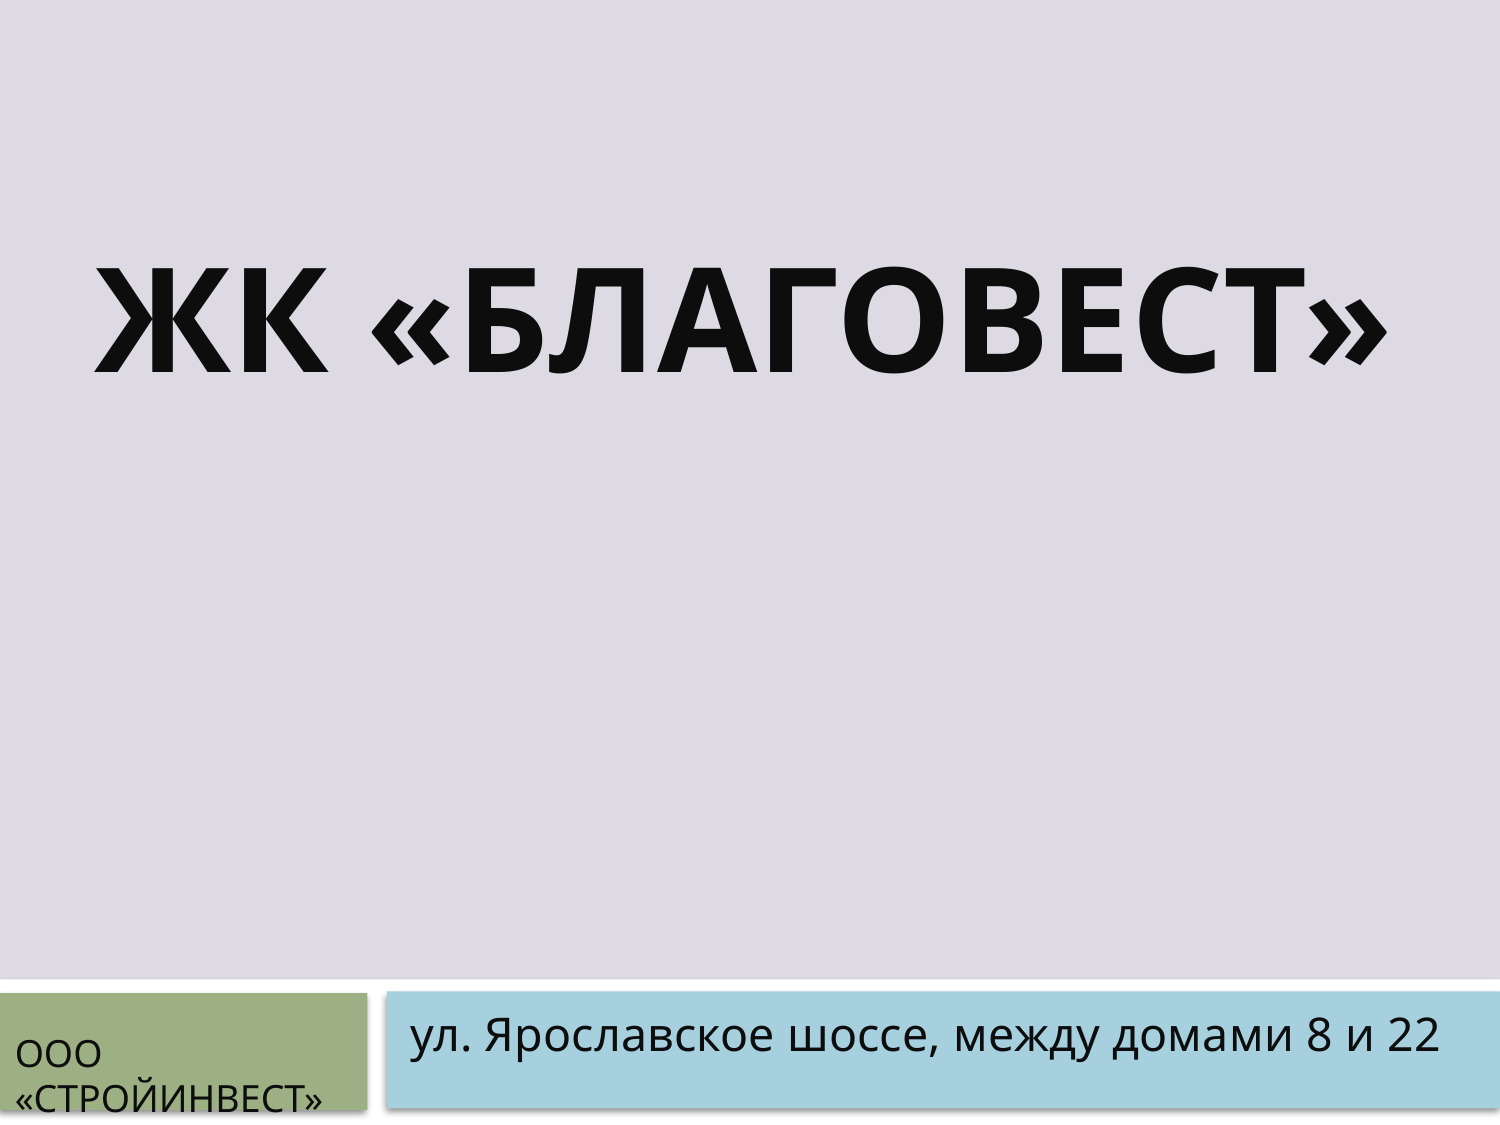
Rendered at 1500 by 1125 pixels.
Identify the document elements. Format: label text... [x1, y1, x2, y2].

title ЖК «Благовест» [64, 137, 1424, 492]
subtitle ул. Ярославское шоссе, между домами 8 и 22 [395, 997, 1500, 1110]
text_box ООО «СТРОЙИНВЕСТ» [0, 1023, 396, 1125]
